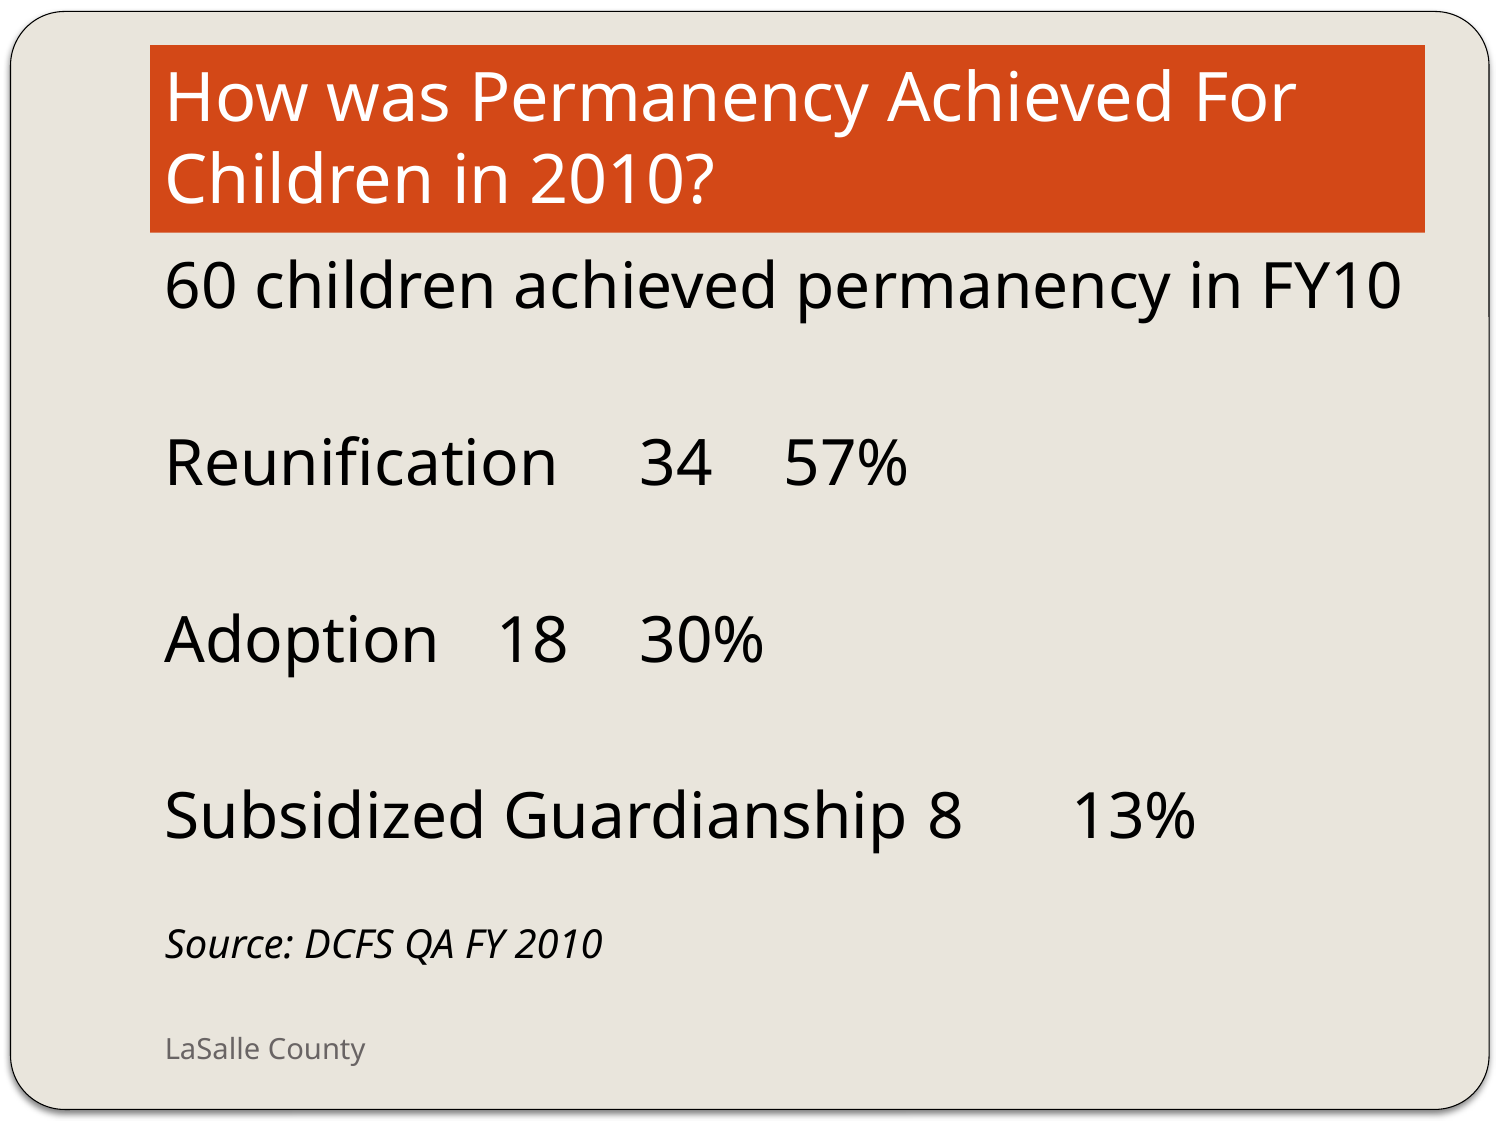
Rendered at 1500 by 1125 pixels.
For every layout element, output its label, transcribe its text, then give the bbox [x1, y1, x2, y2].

list 60 children achieved permanency in FY10 Reunification 34 57% Adoption 18 30% Subsidized Guardianship 8 13% Source: DCFS QA FY 2010 [150, 237, 1425, 988]
footer LaSalle County [150, 1012, 800, 1088]
title How was Permanency Achieved For Children in 2010? [150, 45, 1425, 233]
